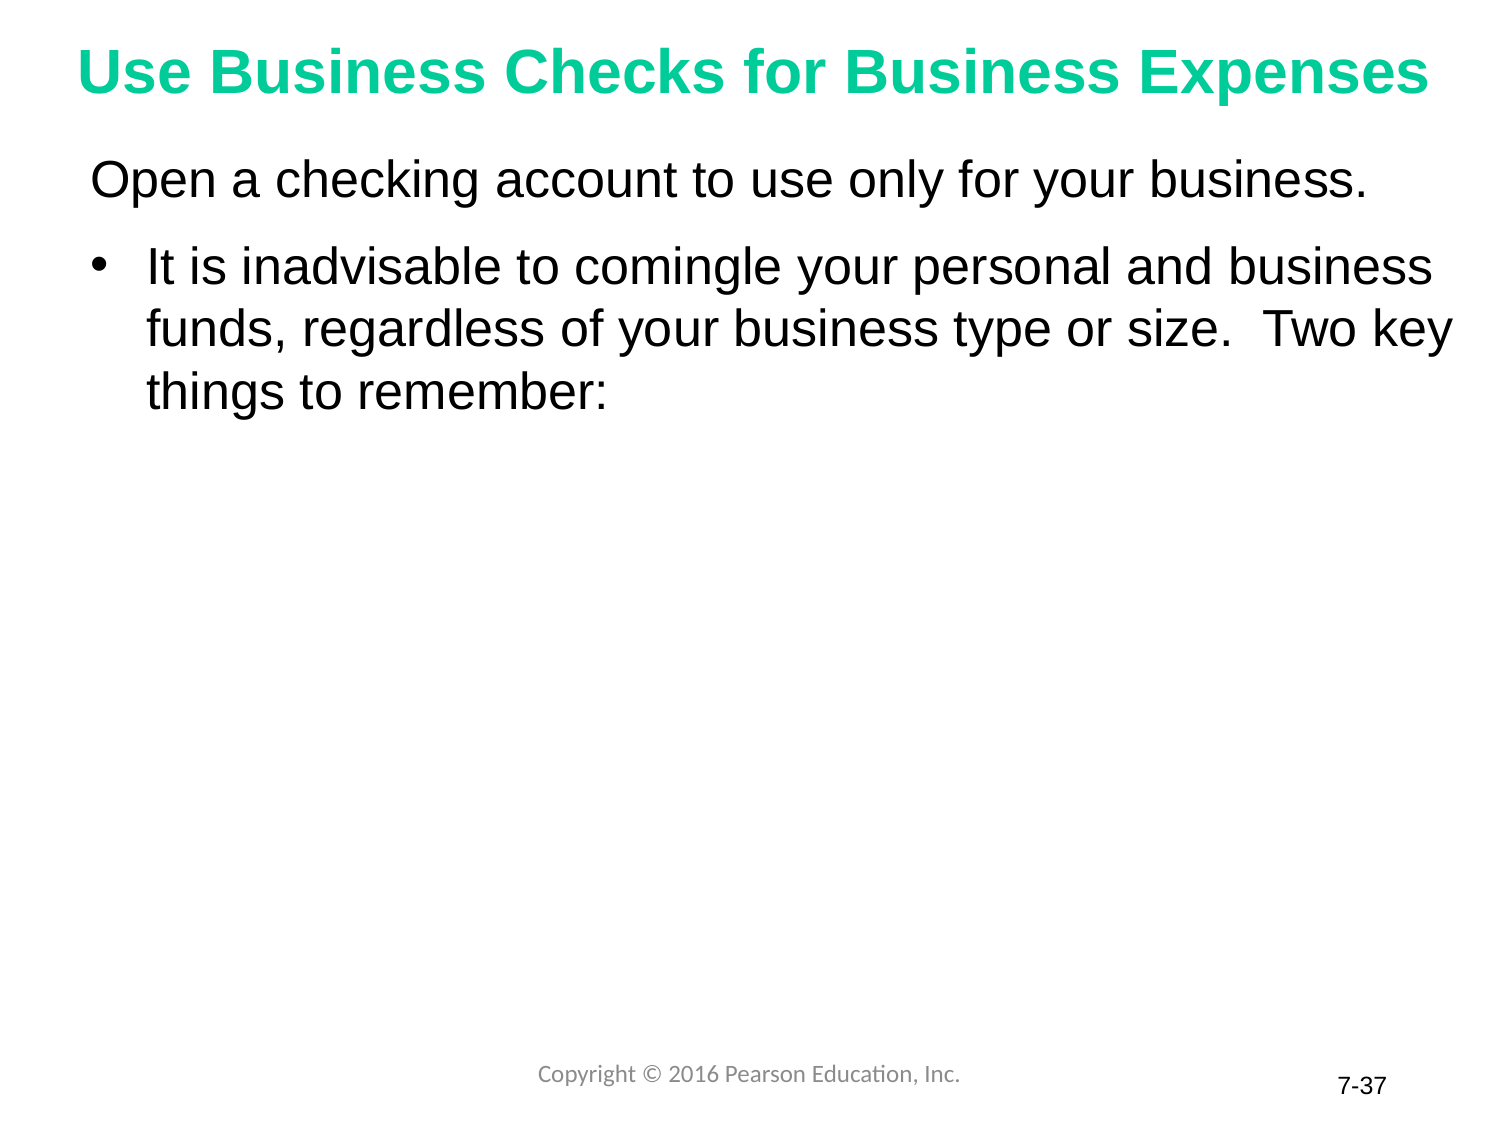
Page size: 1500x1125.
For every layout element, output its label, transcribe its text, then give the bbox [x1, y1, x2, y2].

title Use Business Checks for Business Expenses [62, 0, 1475, 163]
list Open a checking account to use only for your business. It is inadvisable to comingle your personal and business funds, regardless of your business type or size. Two key things to remember: [75, 137, 1488, 880]
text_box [174, 424, 1313, 1092]
